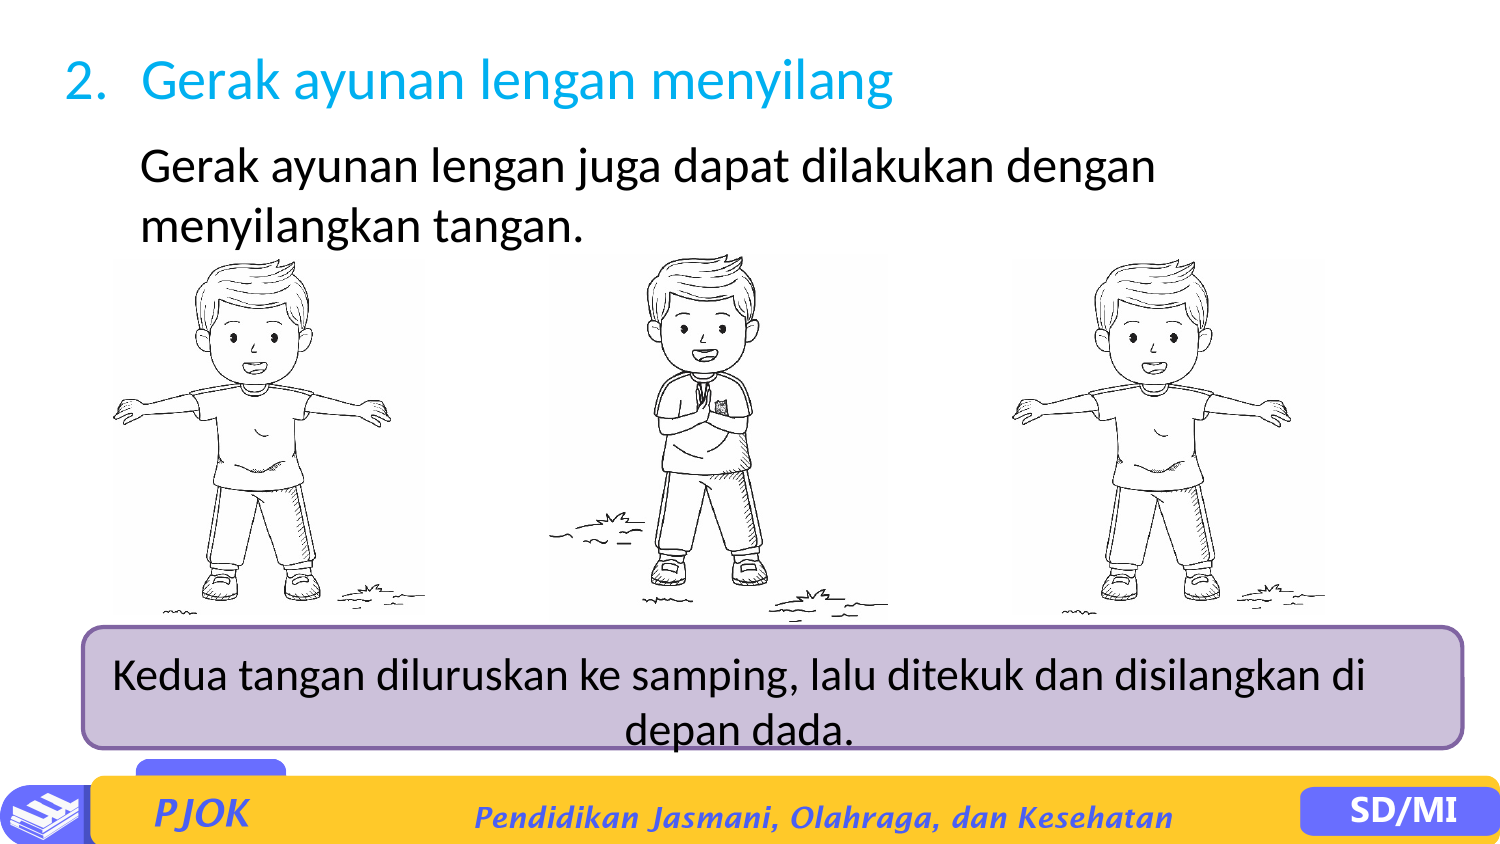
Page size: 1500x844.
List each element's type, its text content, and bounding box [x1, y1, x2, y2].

picture [0, 759, 1500, 844]
picture [1012, 259, 1325, 615]
picture [112, 259, 426, 615]
text_box Gerak ayunan lengan juga dapat dilakukan dengan menyilangkan tangan. [124, 125, 1388, 260]
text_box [49, 626, 1463, 749]
picture [549, 254, 888, 623]
text_box 2. Gerak ayunan lengan menyilang [49, 34, 1263, 120]
